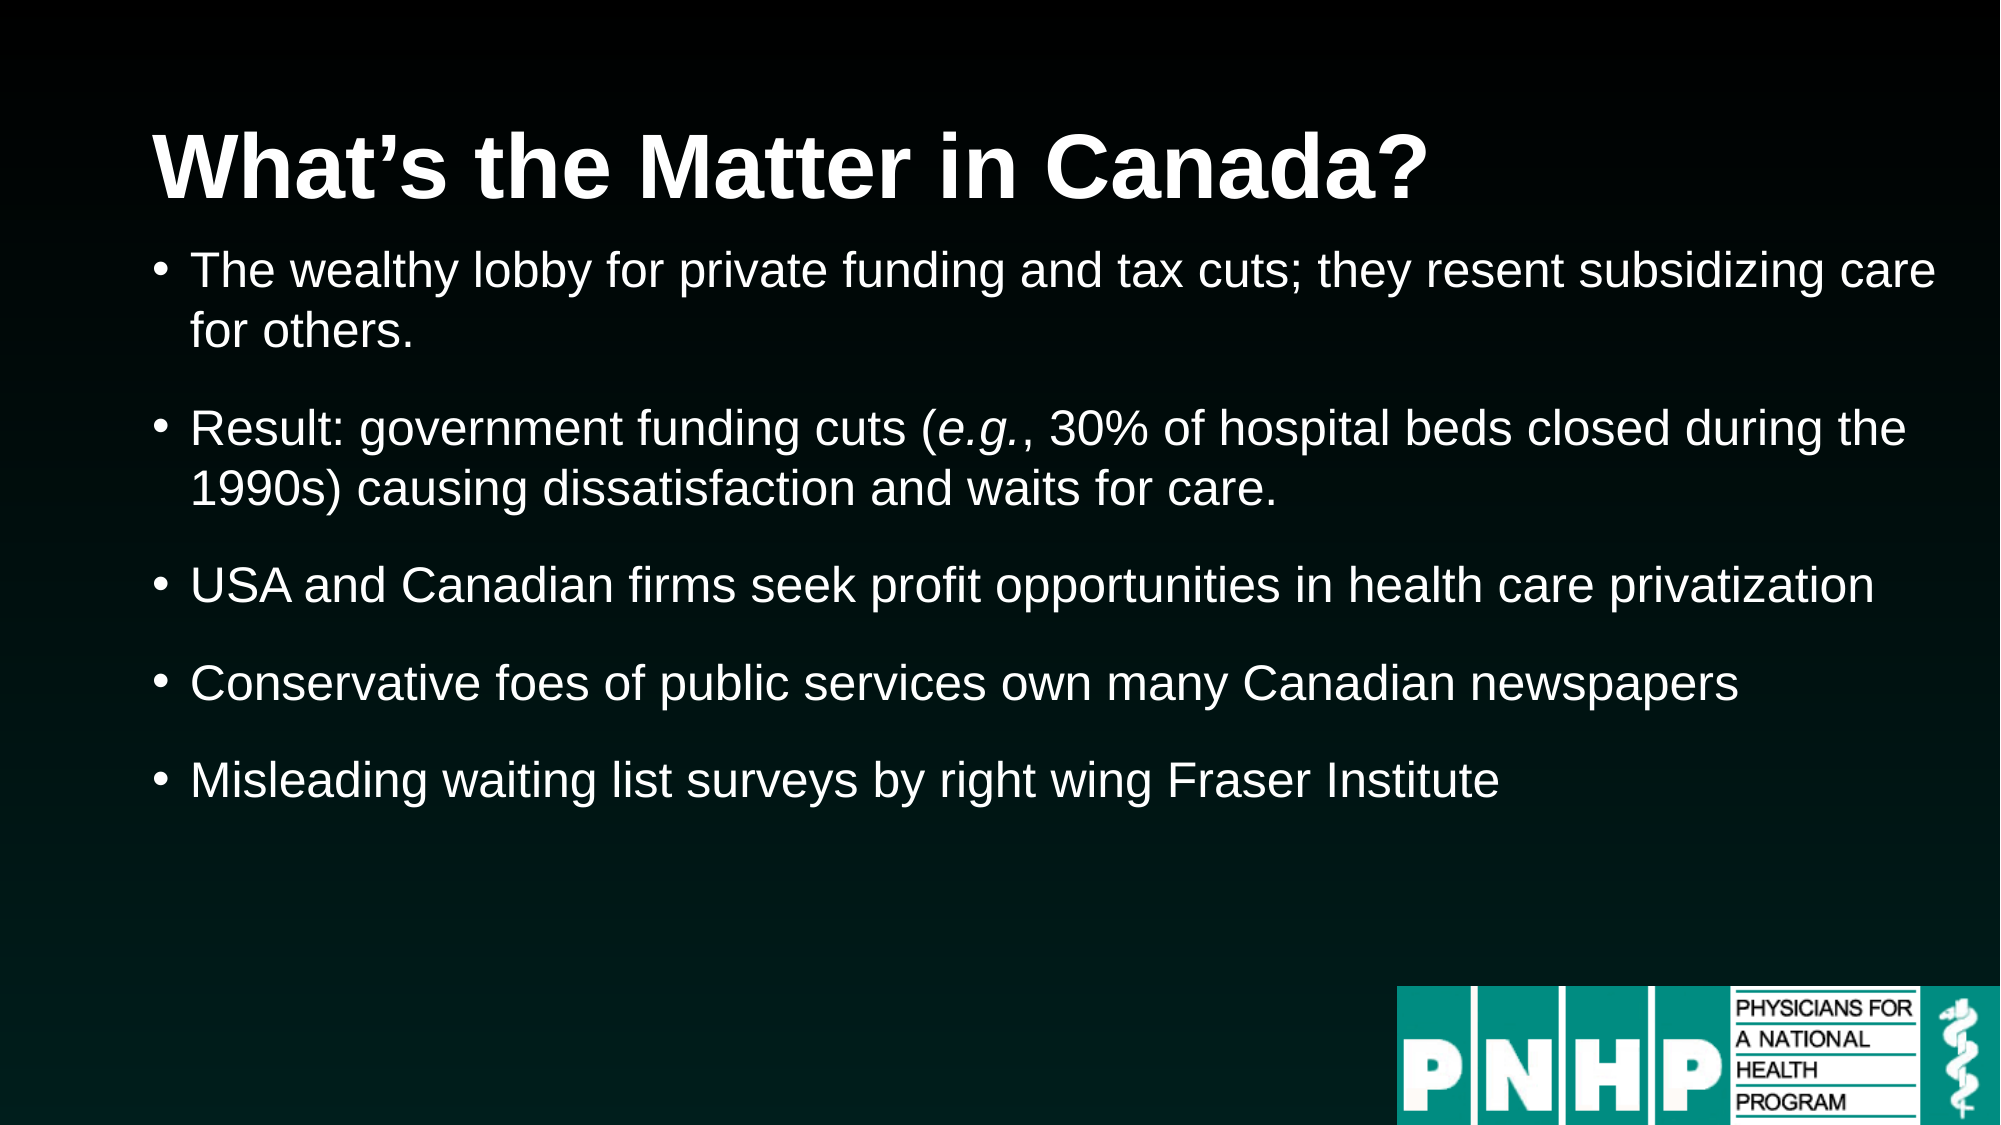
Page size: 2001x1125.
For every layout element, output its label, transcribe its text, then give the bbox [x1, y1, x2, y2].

title What’s the Matter in Canada? [137, 59, 1863, 230]
picture [1397, 986, 2000, 1125]
text_box The wealthy lobby for private funding and tax cuts; they resent subsidizing care for others. Result: government funding cuts (e.g., 30% of hospital beds closed during the 1990s) causing dissatisfaction and waits for care. USA and Canadian firms seek profit opportunities in health care privatization Conservative foes of public services own many Canadian newspapers Misleading waiting list surveys by right wing Fraser Institute [137, 230, 1955, 816]
